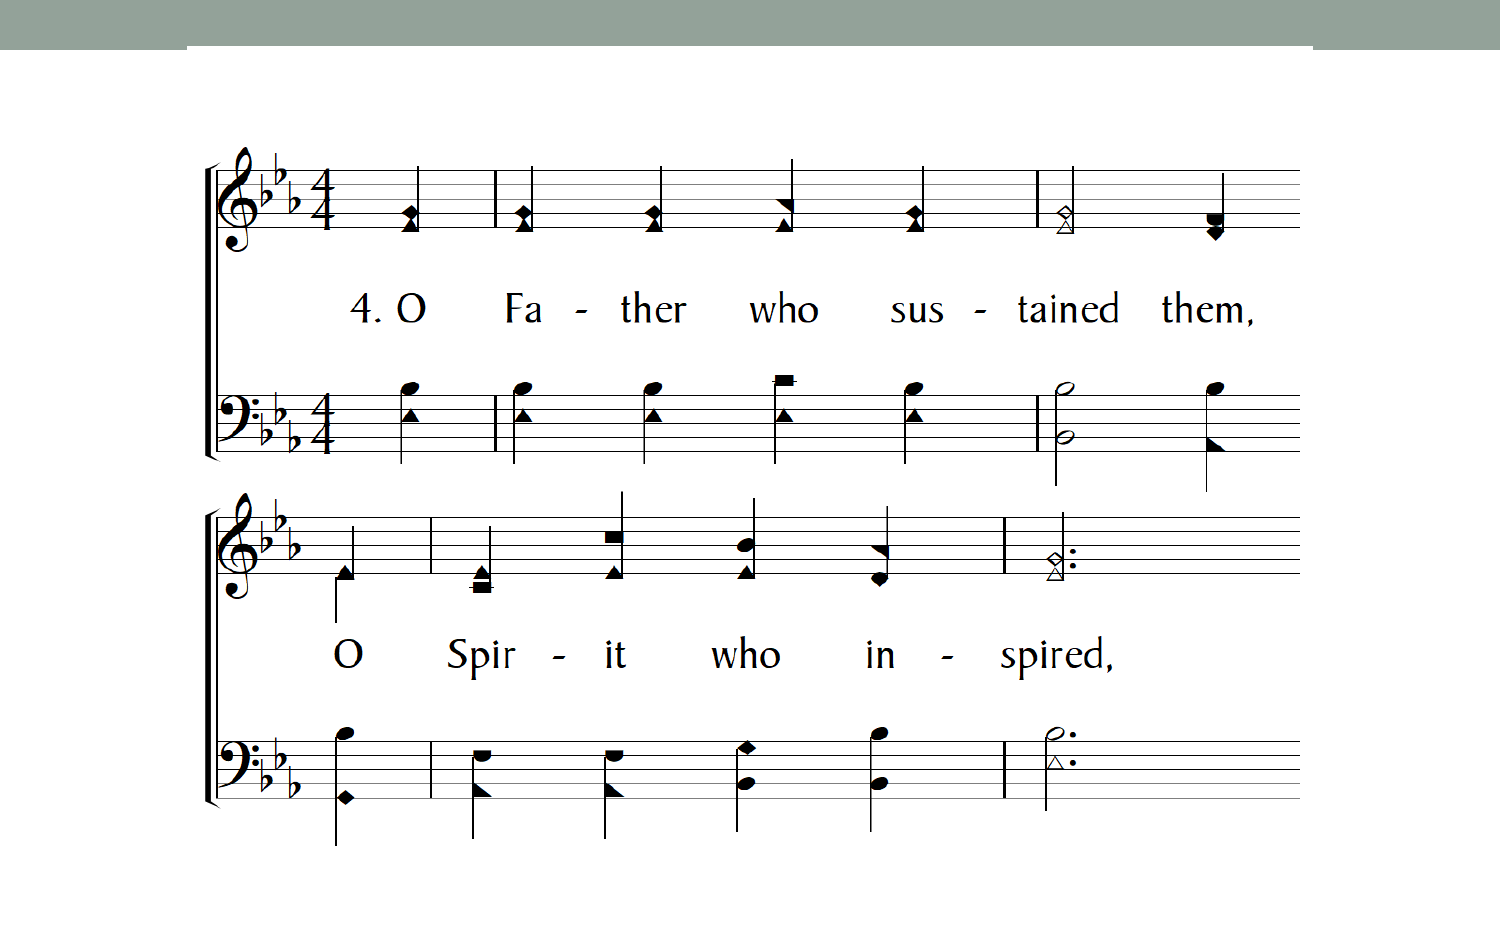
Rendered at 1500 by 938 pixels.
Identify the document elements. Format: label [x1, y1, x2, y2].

picture [187, 46, 1313, 891]
